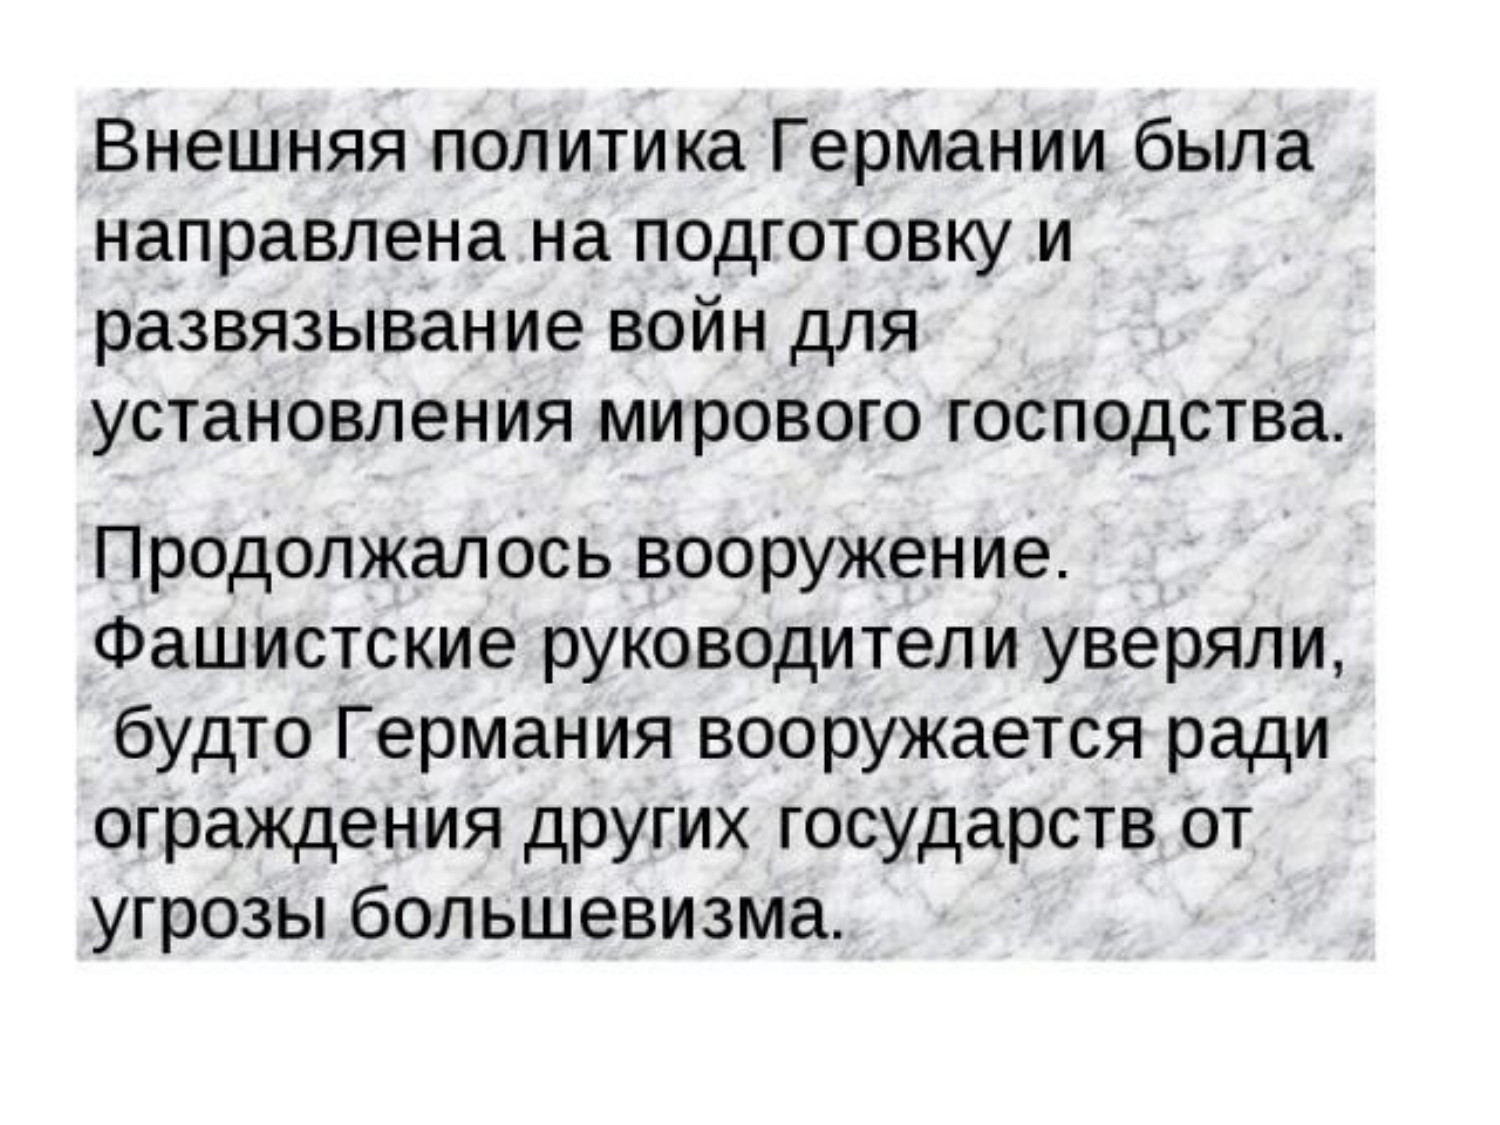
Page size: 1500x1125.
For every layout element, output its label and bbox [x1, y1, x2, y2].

list [0, 0, 1500, 1125]
